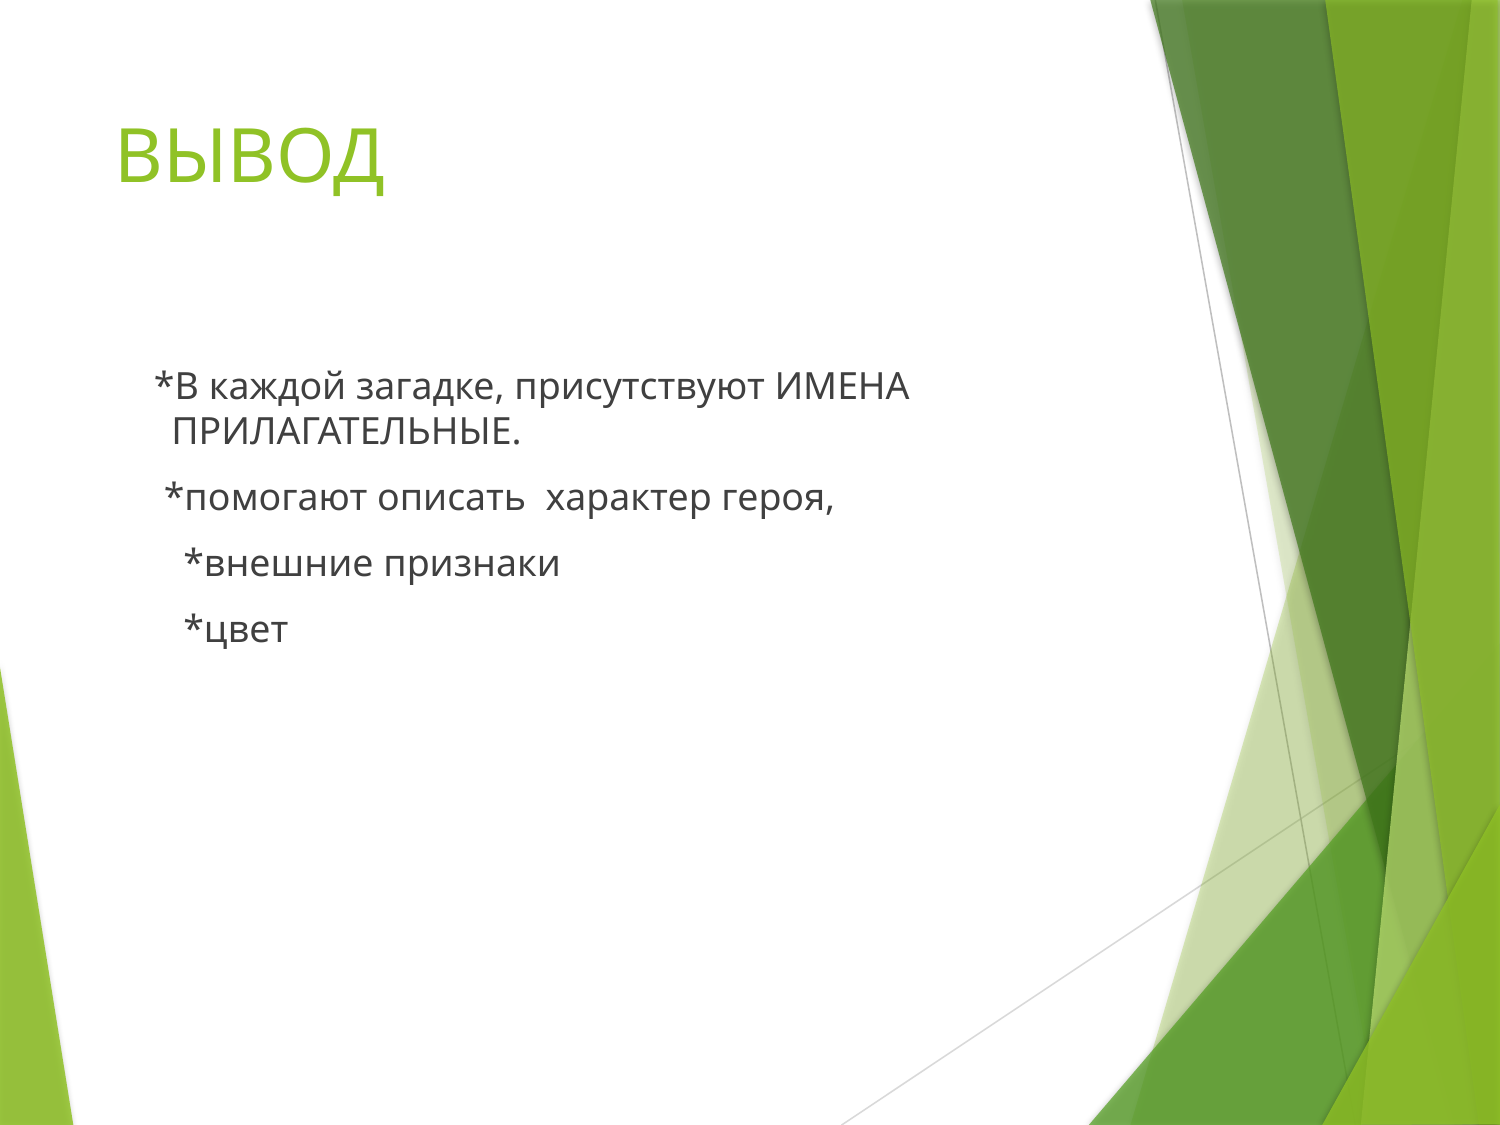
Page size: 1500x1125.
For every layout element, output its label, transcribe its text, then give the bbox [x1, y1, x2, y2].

title ВЫВОД [99, 99, 1142, 317]
list *В каждой загадке, присутствуют ИМЕНА ПРИЛАГАТЕЛЬНЫЕ. *помогают описать характер героя, *внешние признаки *цвет [99, 354, 1142, 992]
